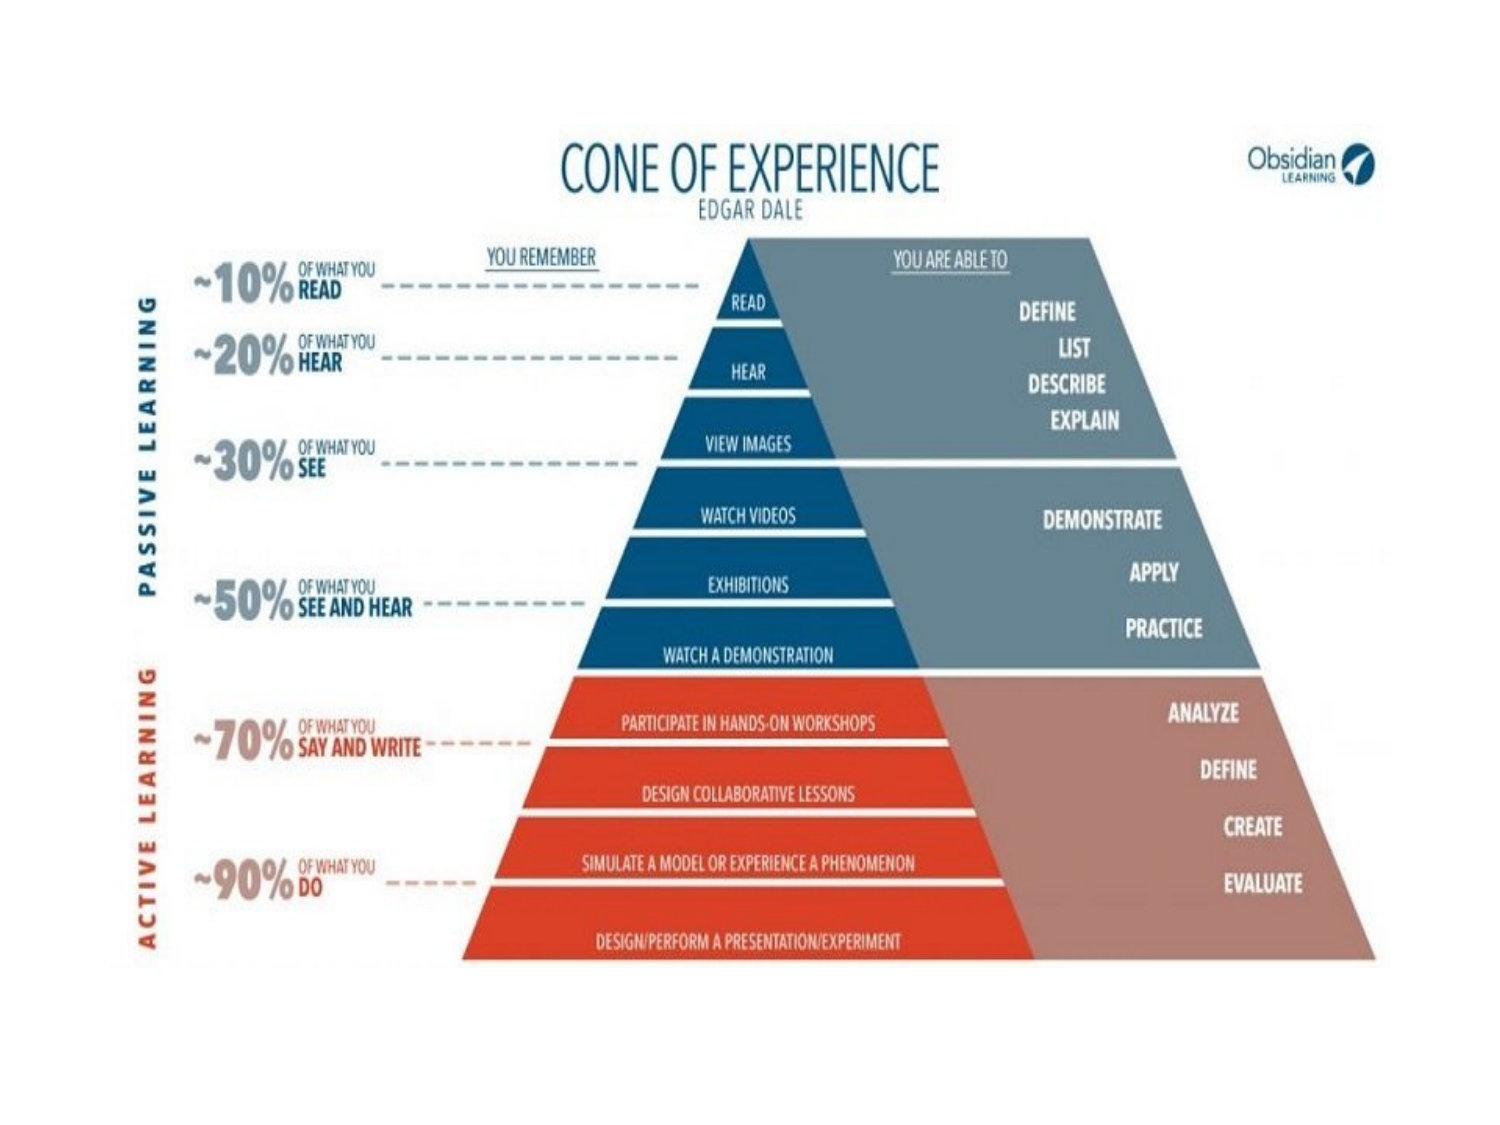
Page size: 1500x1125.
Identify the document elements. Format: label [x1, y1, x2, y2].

list [109, 124, 1391, 969]
